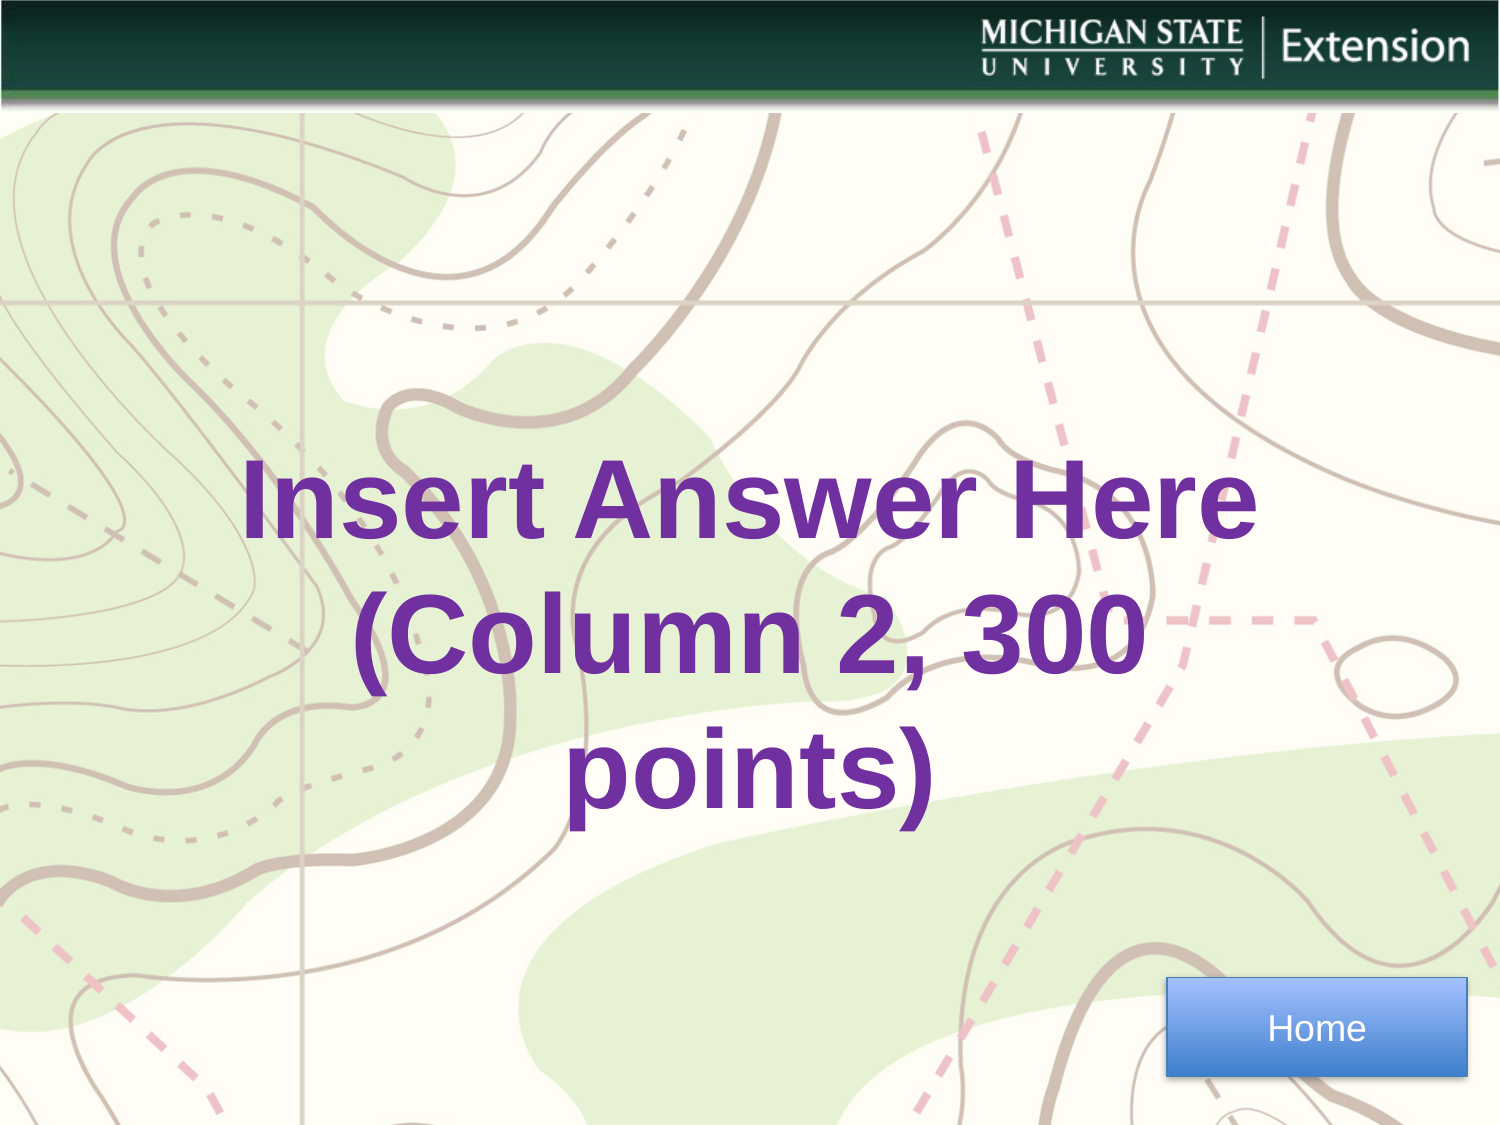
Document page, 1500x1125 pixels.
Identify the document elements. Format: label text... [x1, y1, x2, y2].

picture [0, 0, 1500, 113]
text_box Home [1166, 977, 1468, 1077]
text_box Insert Answer Here (Column 2, 300 points) [165, 418, 1335, 839]
